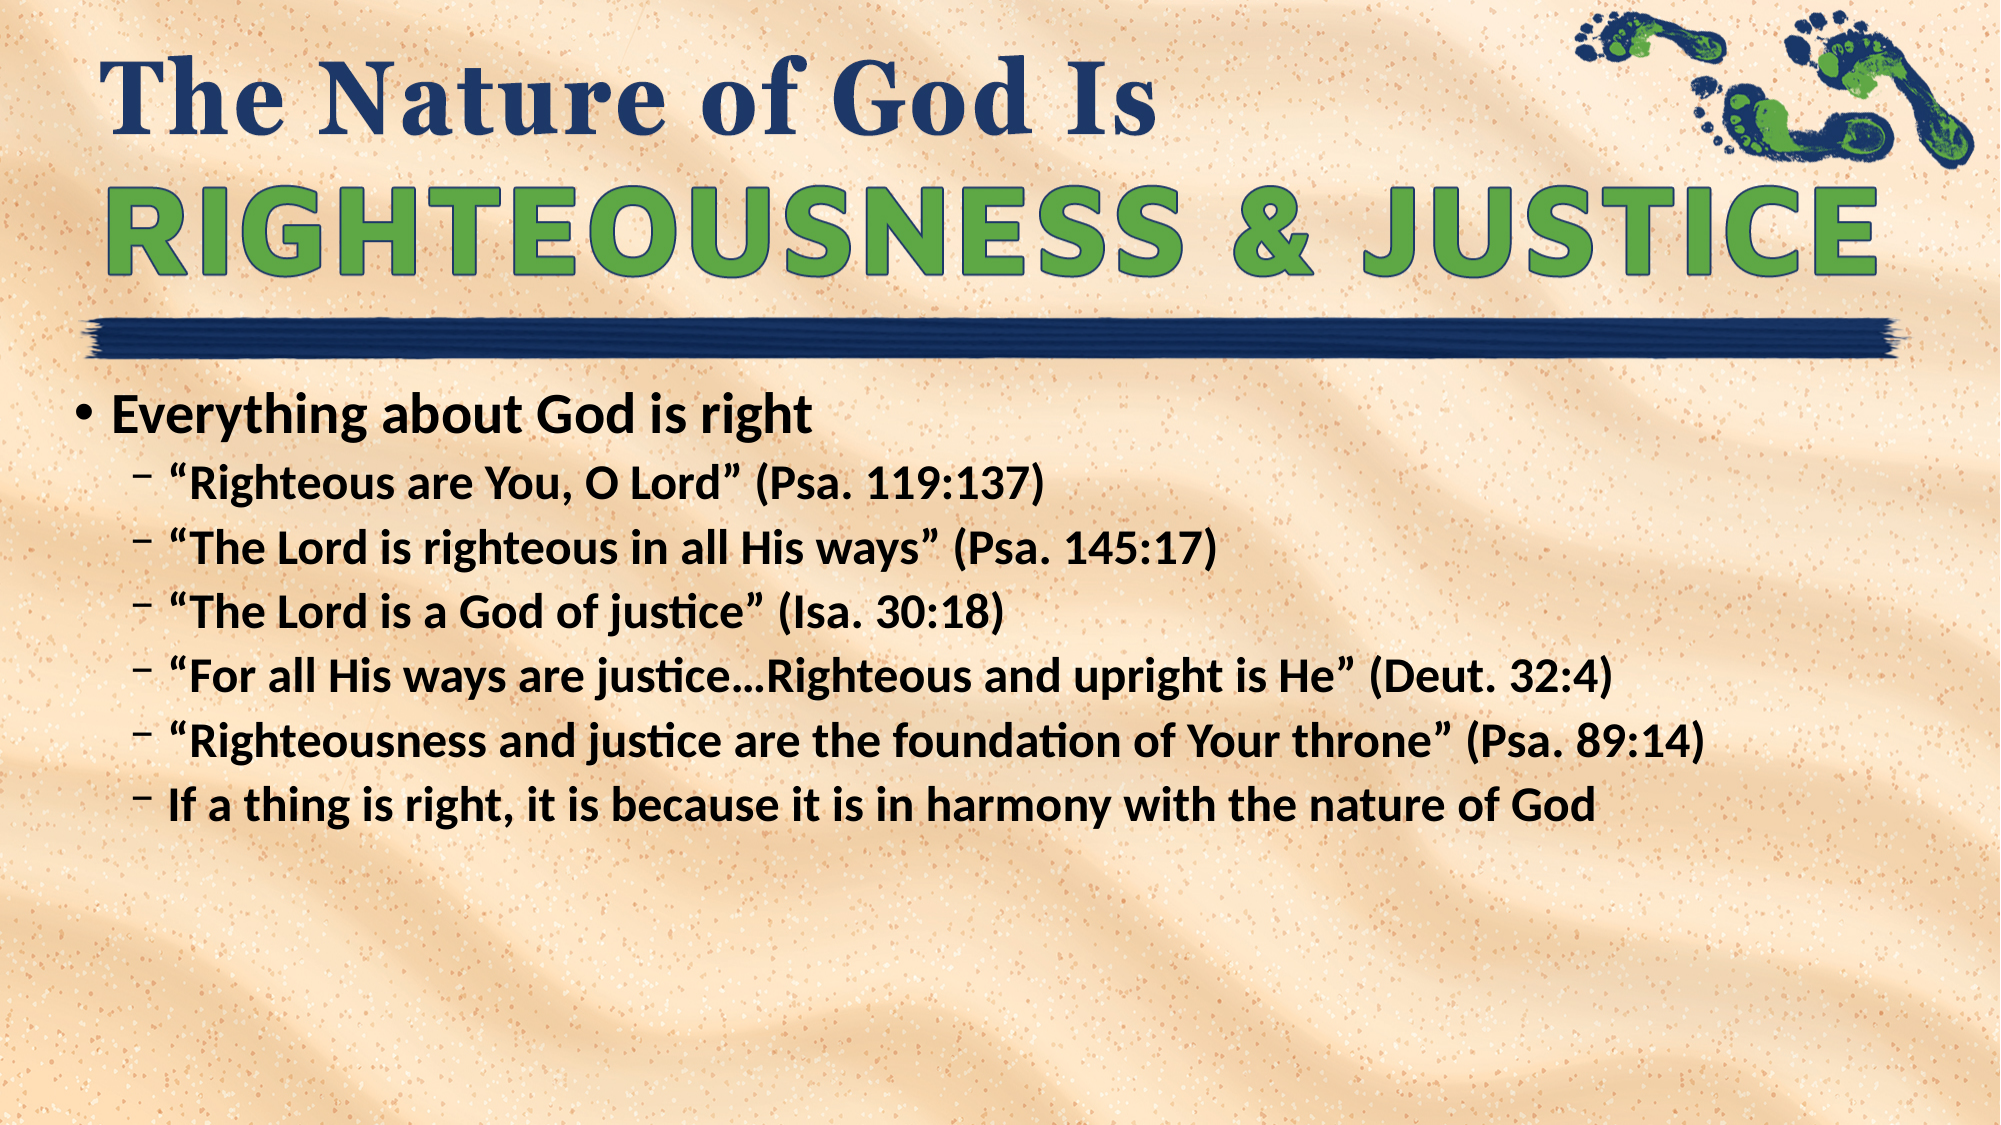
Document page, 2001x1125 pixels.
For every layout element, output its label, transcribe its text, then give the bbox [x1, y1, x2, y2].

list Everything about God is right “Righteous are You, O Lord” (Psa. 119:137) “The Lord is righteous in all His ways” (Psa. 145:17) “The Lord is a God of justice” (Isa. 30:18) “For all His ways are justice…Righteous and upright is He” (Deut. 32:4) “Righteousness and justice are the foundation of Your throne” (Psa. 89:14) If a thing is right, it is because it is in harmony with the nature of God [59, 375, 1961, 1125]
picture [0, 0, 2000, 1125]
